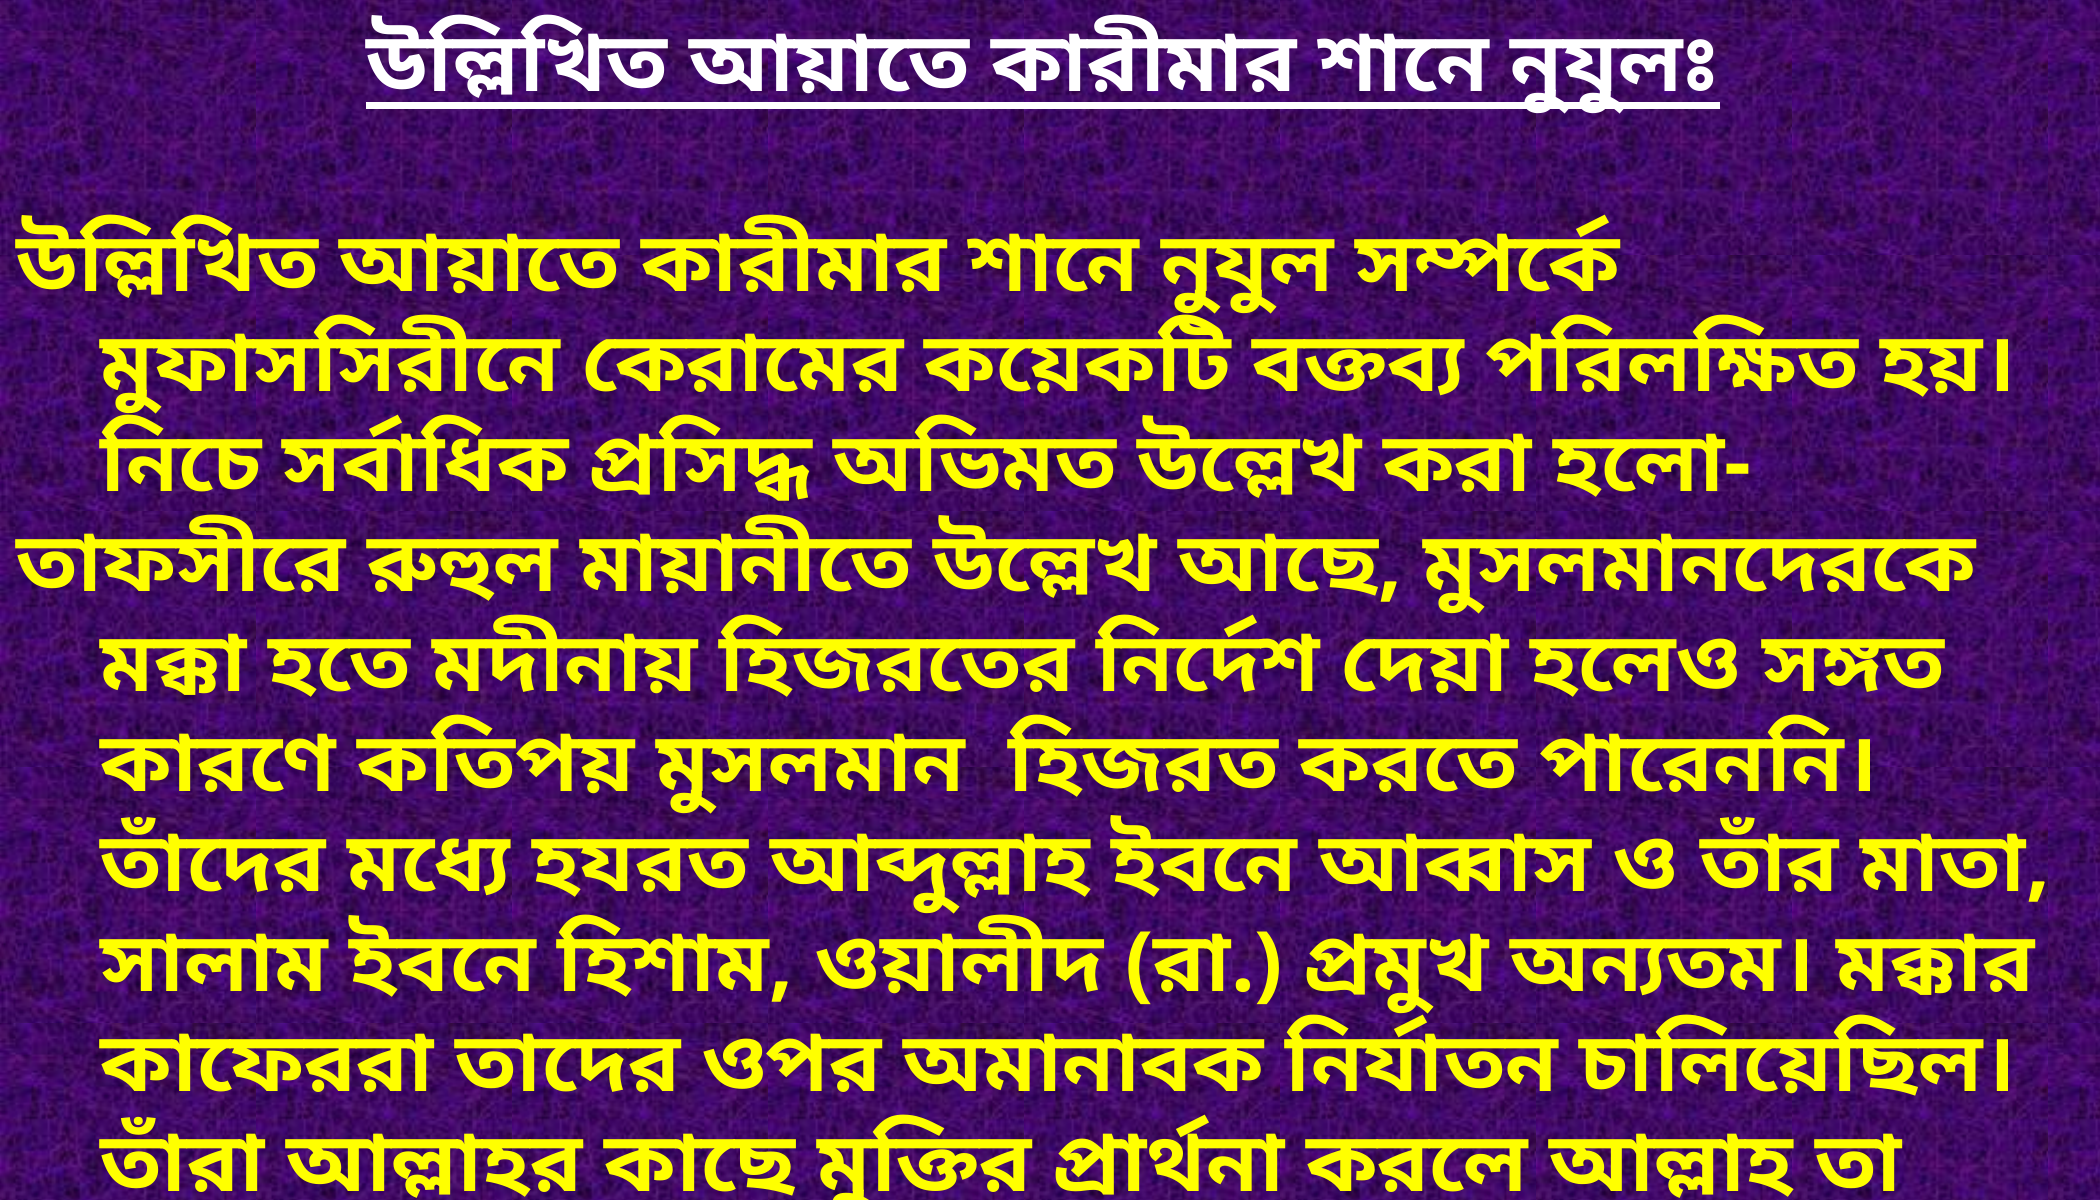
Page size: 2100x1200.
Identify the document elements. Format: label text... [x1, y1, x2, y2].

picture [0, 0, 2100, 199]
text_box উল্লিখিত আয়াতে কারীমার শানে নুযুল সম্পর্কে মুফাসসিরীনে কেরামের কয়েকটি বক্তব্য পরিলক্ষিত হয়। নিচে সর্বাধিক প্রসিদ্ধ অভিমত উল্লেখ করা হলো- তাফসীরে রুহুল মায়ানীতে উল্লেখ আছে, মুসলমানদেরকে মক্কা হতে মদীনায় হিজরতের নির্দেশ দেয়া হলেও সঙ্গত কারণে কতিপয় মুসলমান হিজরত করতে পারেননি। তাঁদের মধ্যে হযরত আব্দুল্লাহ ইবনে আব্বাস ও তাঁর মাতা, সালাম ইবনে হিশাম, ওয়ালীদ (রা.) প্রমুখ অন্যতম। মক্কার কাফেররা তাদের ওপর অমানাবক নির্যাতন চালিয়েছিল। তাঁরা আল্লাহর কাছে মুক্তির প্রার্থনা করলে আল্লাহ তা কবুল করেন এবং তাঁদেরকে মুক্ত করার জন্য অভিযানের নির্দেশ দিয়ে আলোচ্য আয়াতটি নাযিল হয়। [0, 199, 2100, 1200]
text_box উল্লিখিত আয়াতে কারীমার শানে নুযুলঃ [210, 0, 1876, 117]
